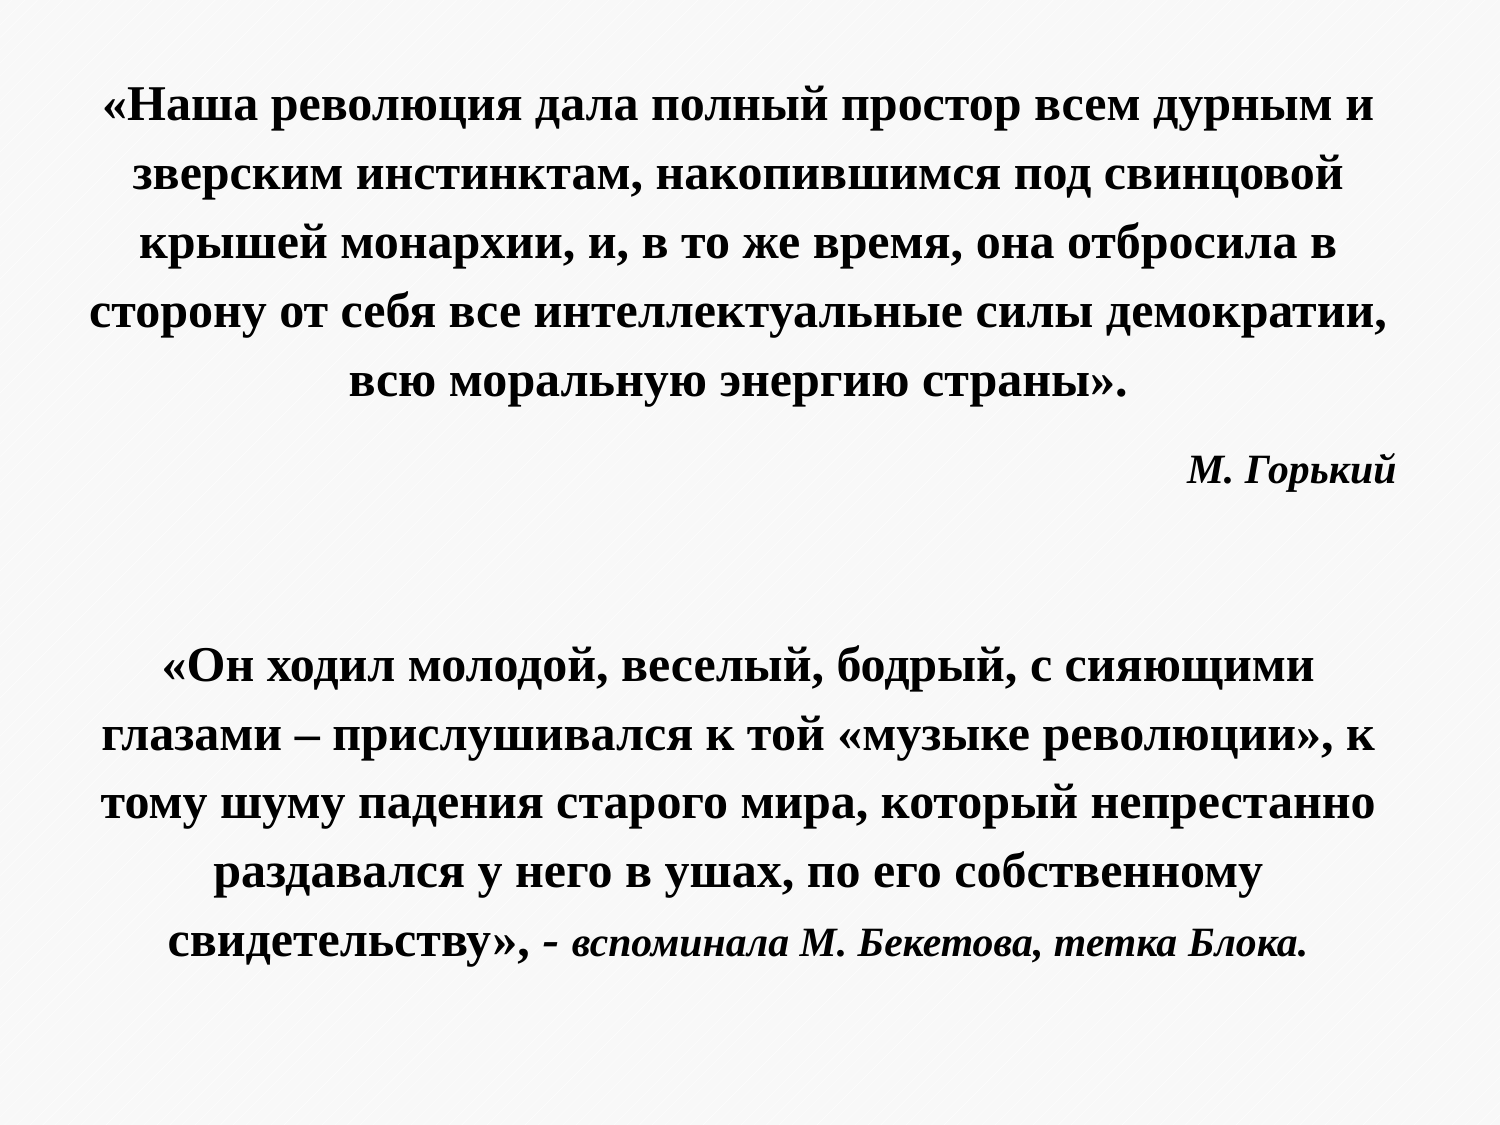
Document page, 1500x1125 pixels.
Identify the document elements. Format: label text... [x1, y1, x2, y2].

text_box «Наша революция дала полный простор всем дурным и зверским инстинктам, накопившимся под свинцовой крышей монархии, и, в то же время, она отбросила в сторону от себя все интеллектуальные силы демократии, всю моральную энергию страны». М. Горький «Он ходил молодой, веселый, бодрый, с сияющими глазами – прислушивался к той «музыке революции», к тому шуму падения старого мира, который непрестанно раздавался у него в ушах, по его собственному свидетельству», - вспоминала М. Бекетова, тетка Блока. [64, 54, 1412, 1125]
